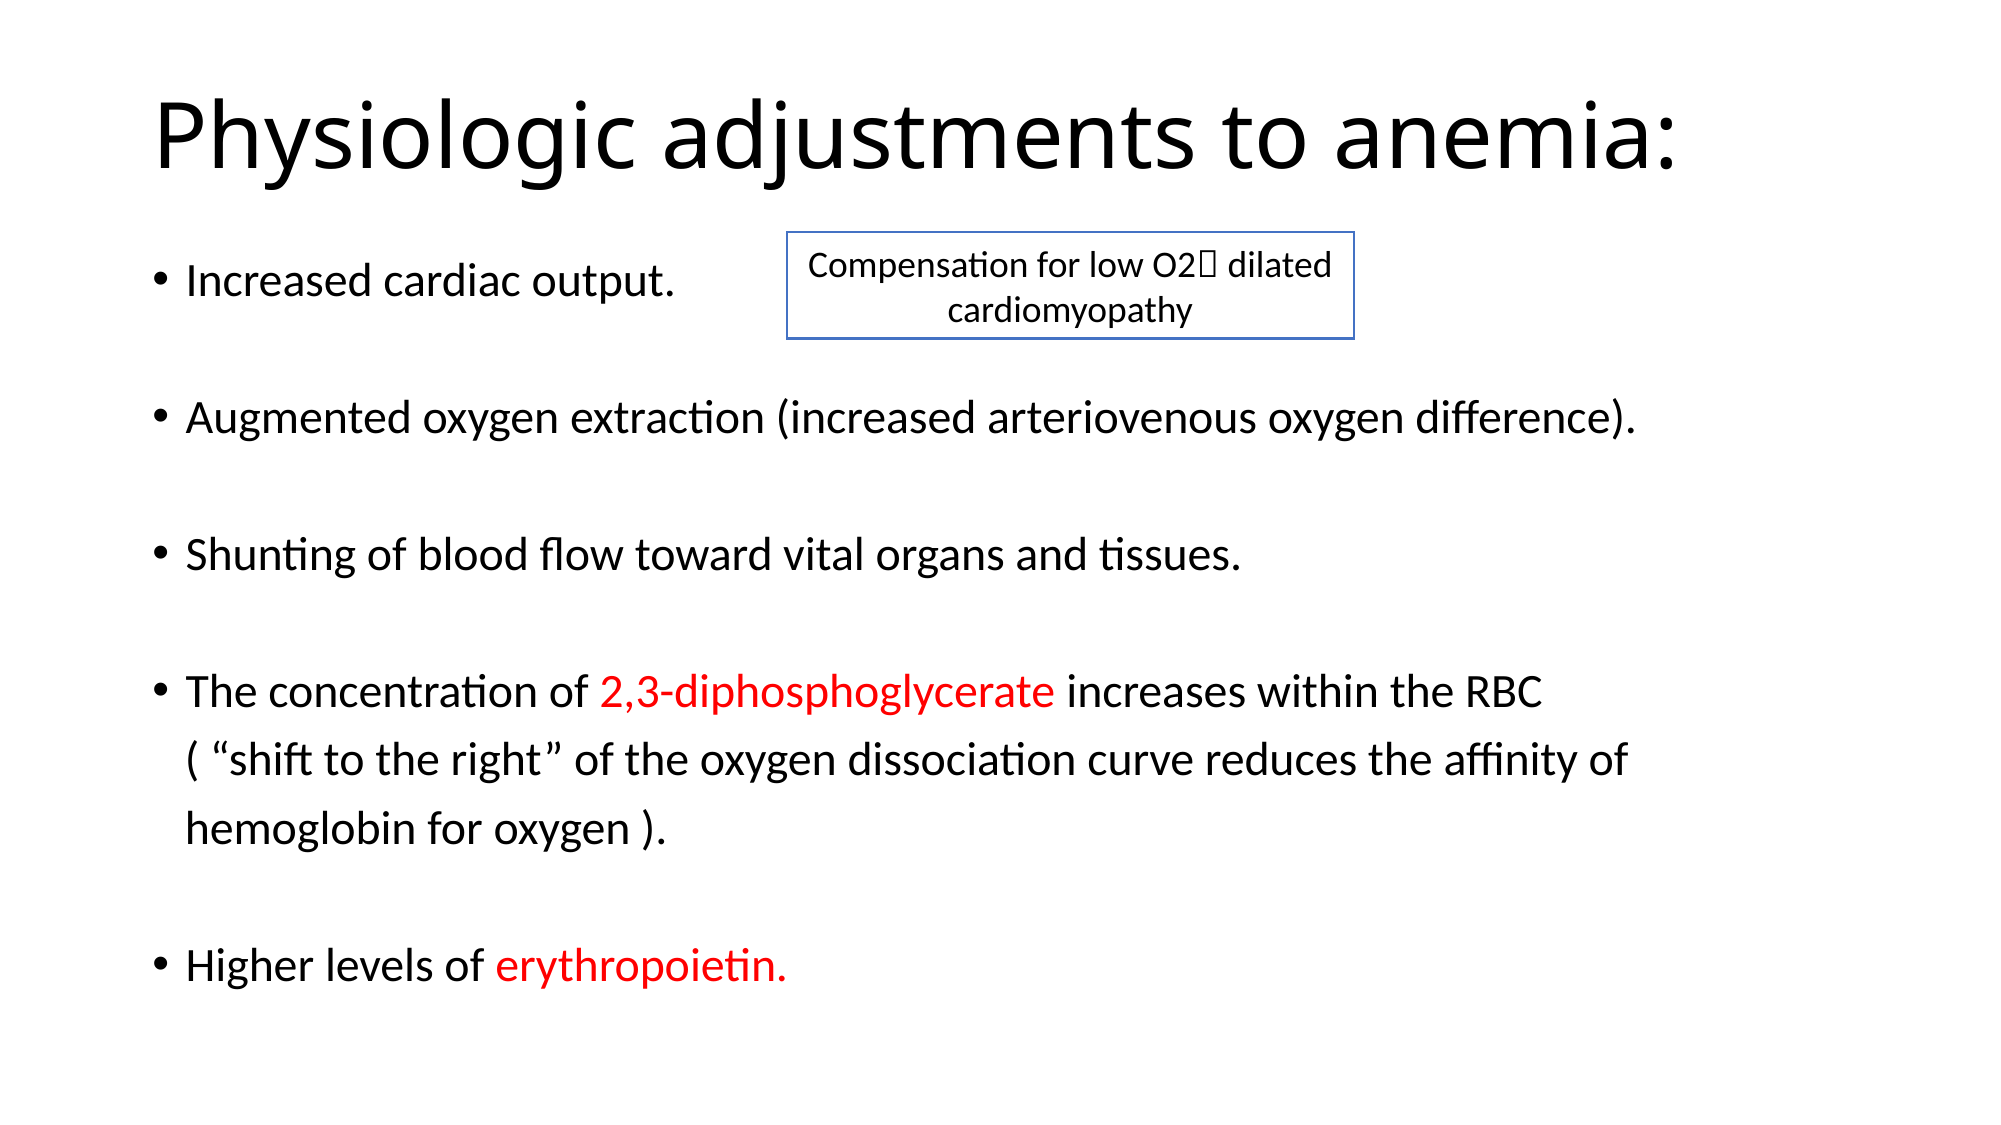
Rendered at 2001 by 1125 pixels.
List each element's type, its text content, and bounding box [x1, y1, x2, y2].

list Increased cardiac output. Augmented oxygen extraction (increased arteriovenous oxygen difference). Shunting of blood flow toward vital organs and tissues. The concentration of 2,3-diphosphoglycerate increases within the RBC ( “shift to the right” of the oxygen dissociation curve reduces the affinity of hemoglobin for oxygen ). Higher levels of erythropoietin. [137, 247, 1863, 1001]
text_box Compensation for low O2 dilated cardiomyopathy [786, 231, 1355, 340]
title Physiologic adjustments to anemia: [137, 29, 1863, 247]
